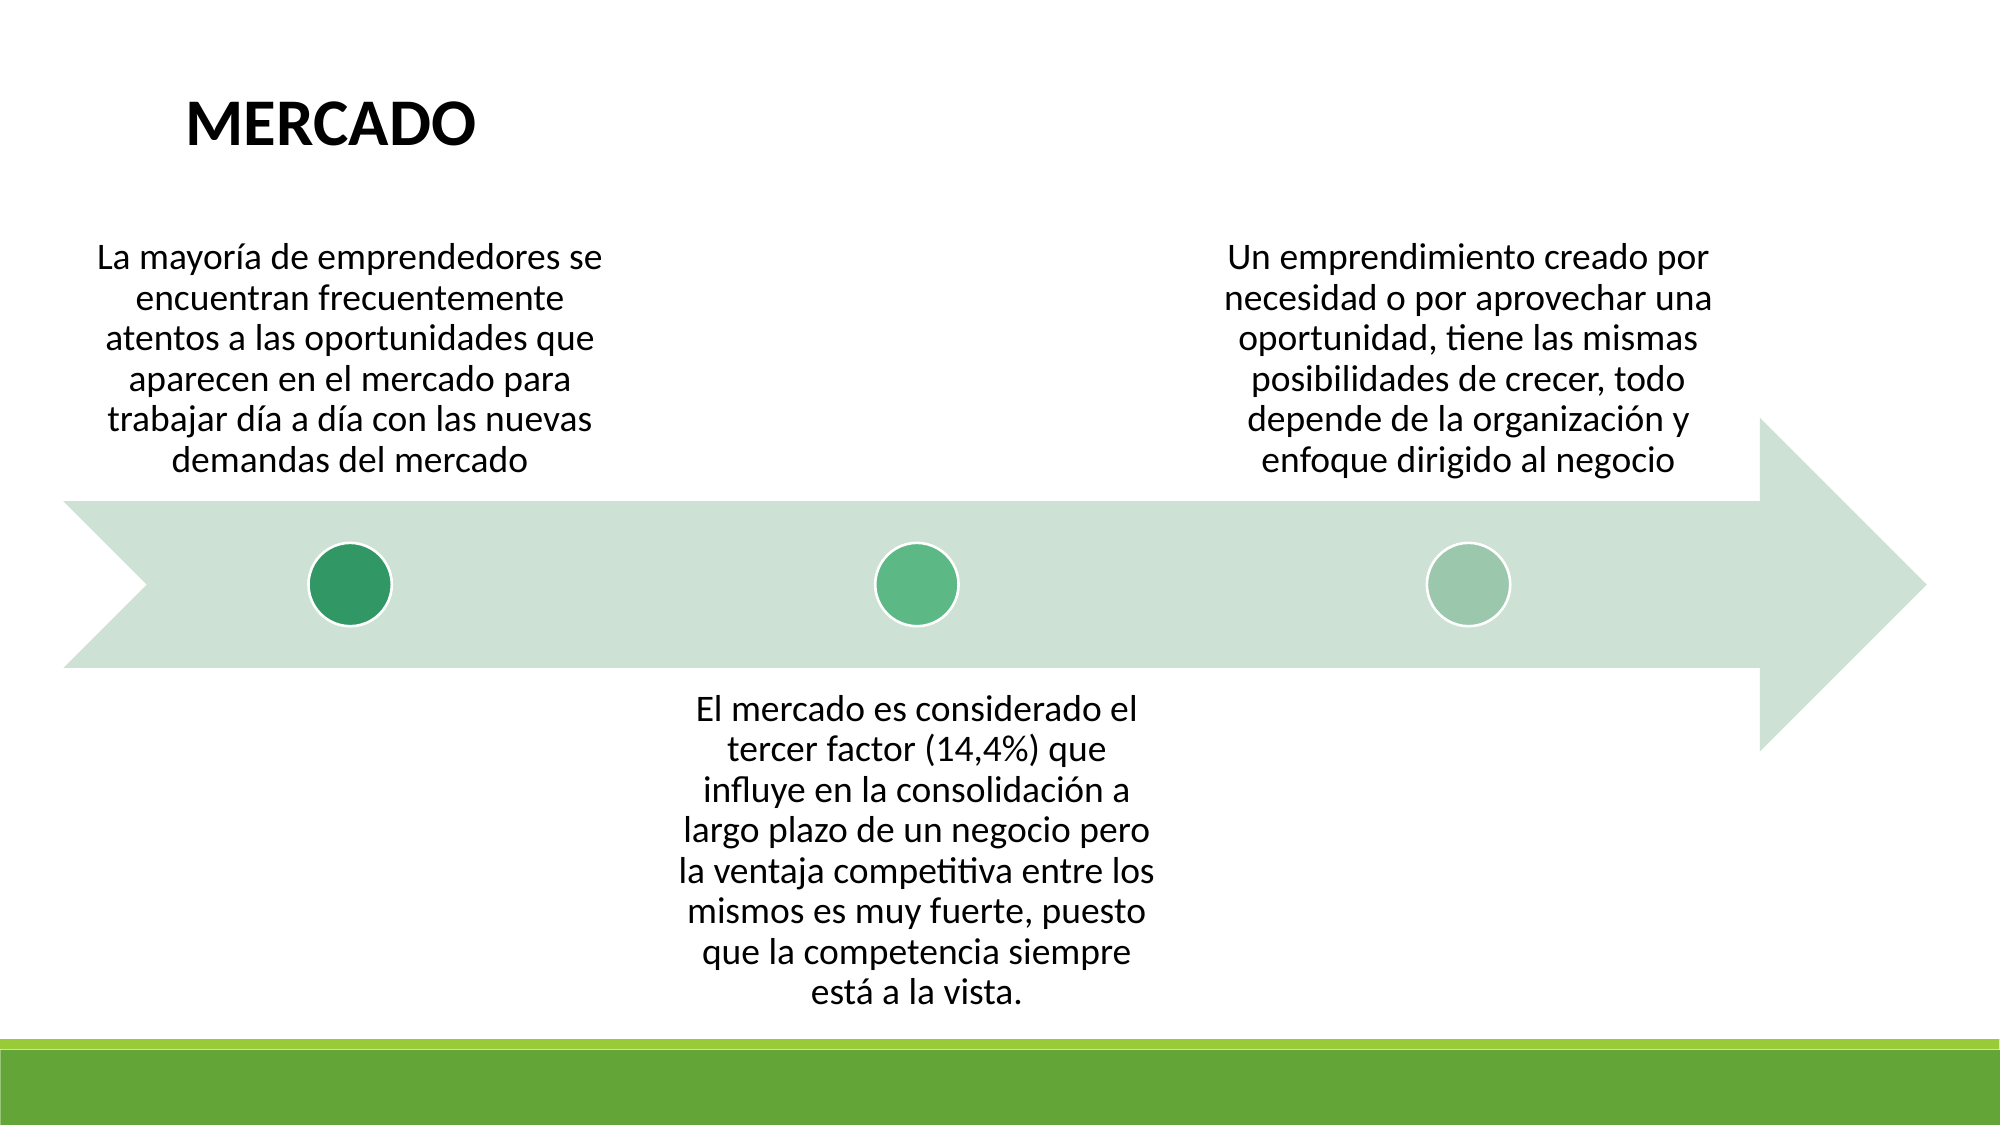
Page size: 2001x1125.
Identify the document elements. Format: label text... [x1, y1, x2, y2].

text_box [62, 167, 1928, 1002]
text_box MERCADO [171, 71, 1285, 163]
